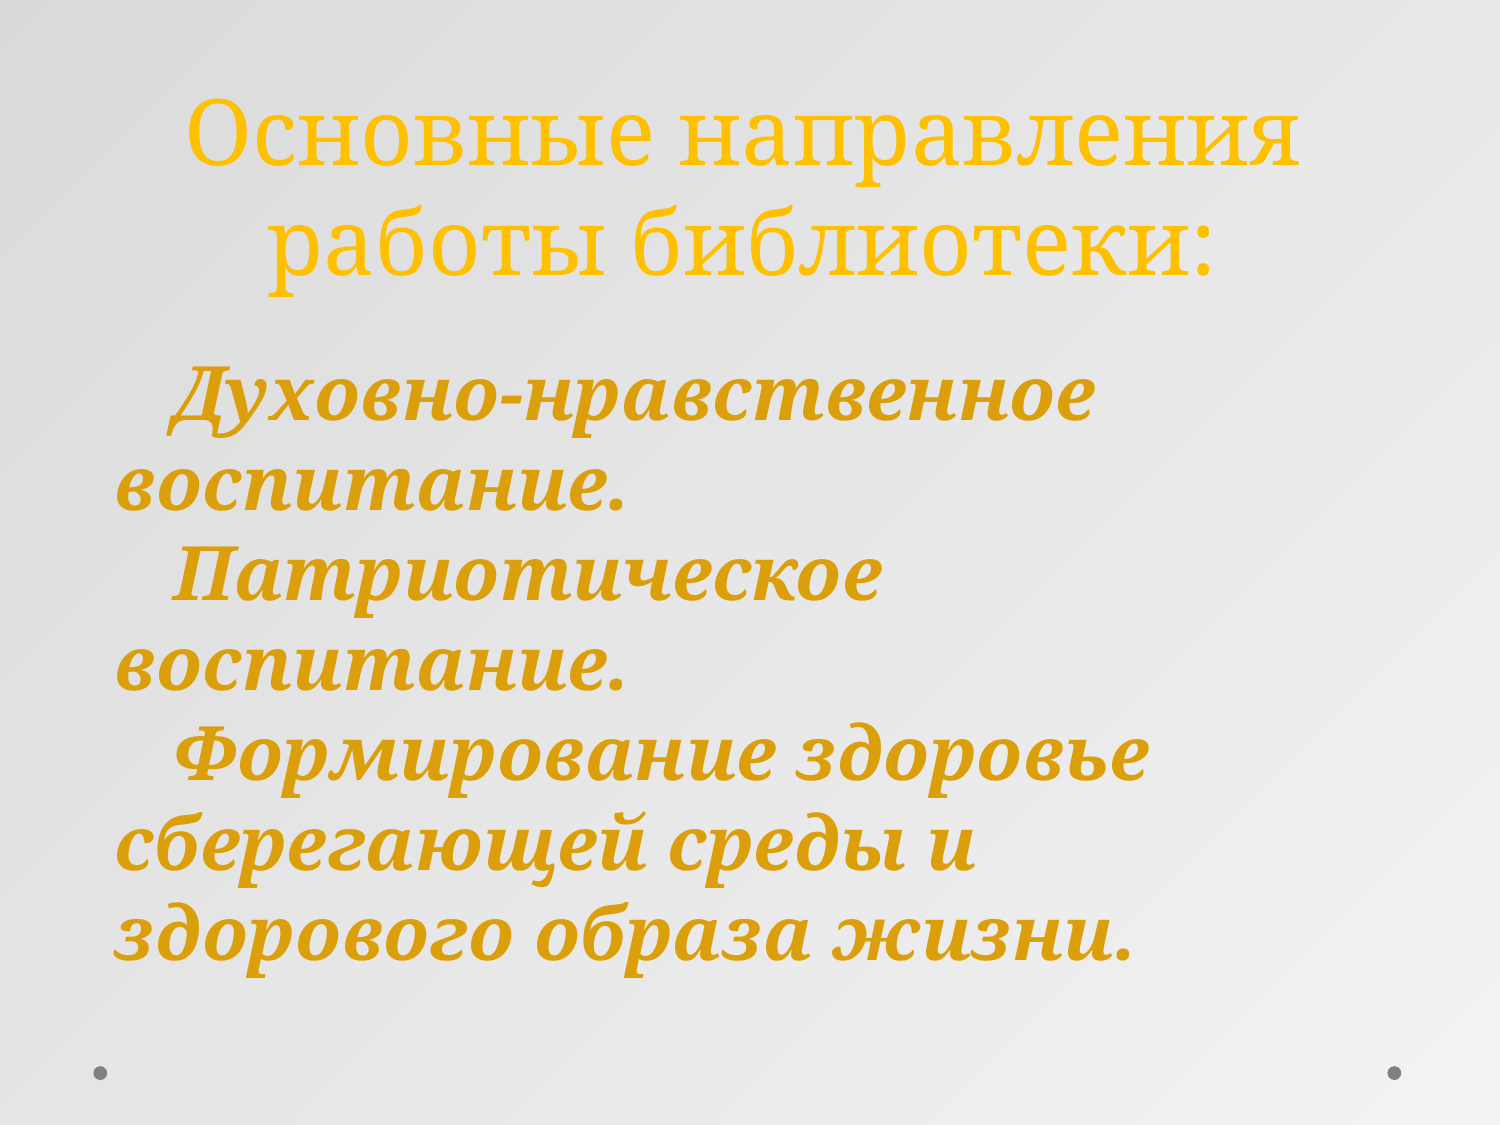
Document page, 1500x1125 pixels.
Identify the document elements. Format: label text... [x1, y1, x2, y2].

text_box Духовно-нравственное воспитание. Патриотическое воспитание. Формирование здоровье сберегающей среды и здорового образа жизни. [100, 338, 1187, 983]
text_box Основные направления работы библиотеки: [48, 66, 1437, 301]
